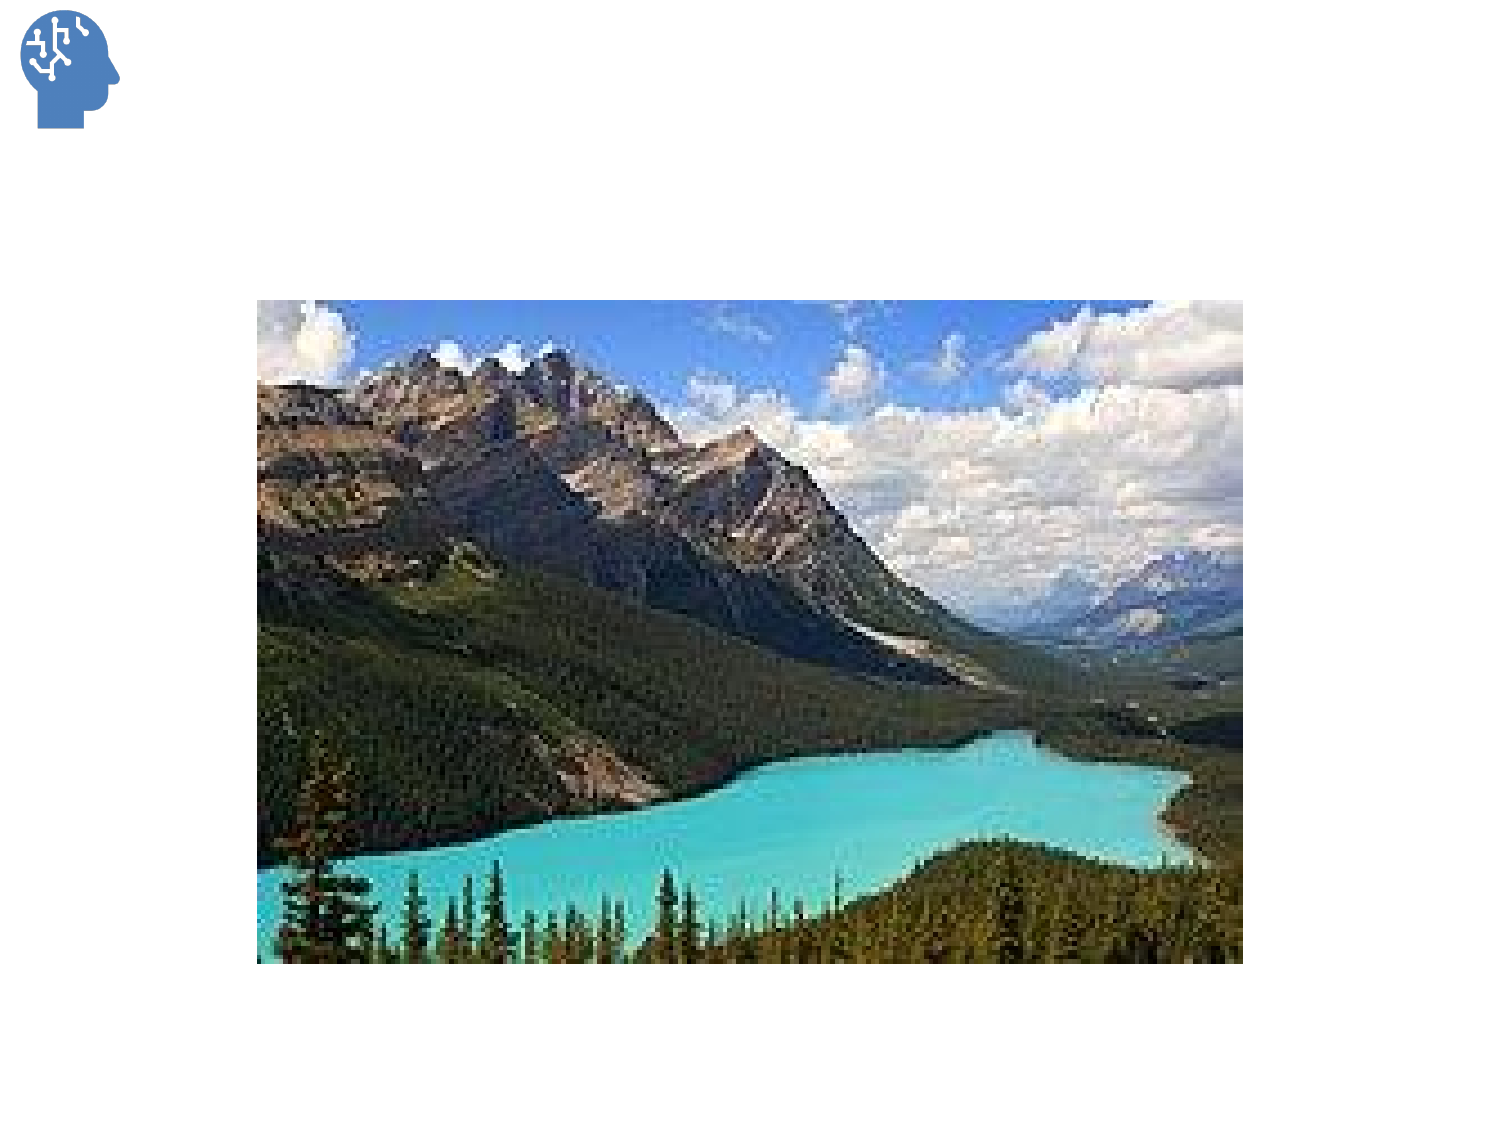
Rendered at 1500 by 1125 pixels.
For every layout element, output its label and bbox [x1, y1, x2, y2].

list [256, 300, 1244, 965]
text_box [0, 0, 140, 140]
